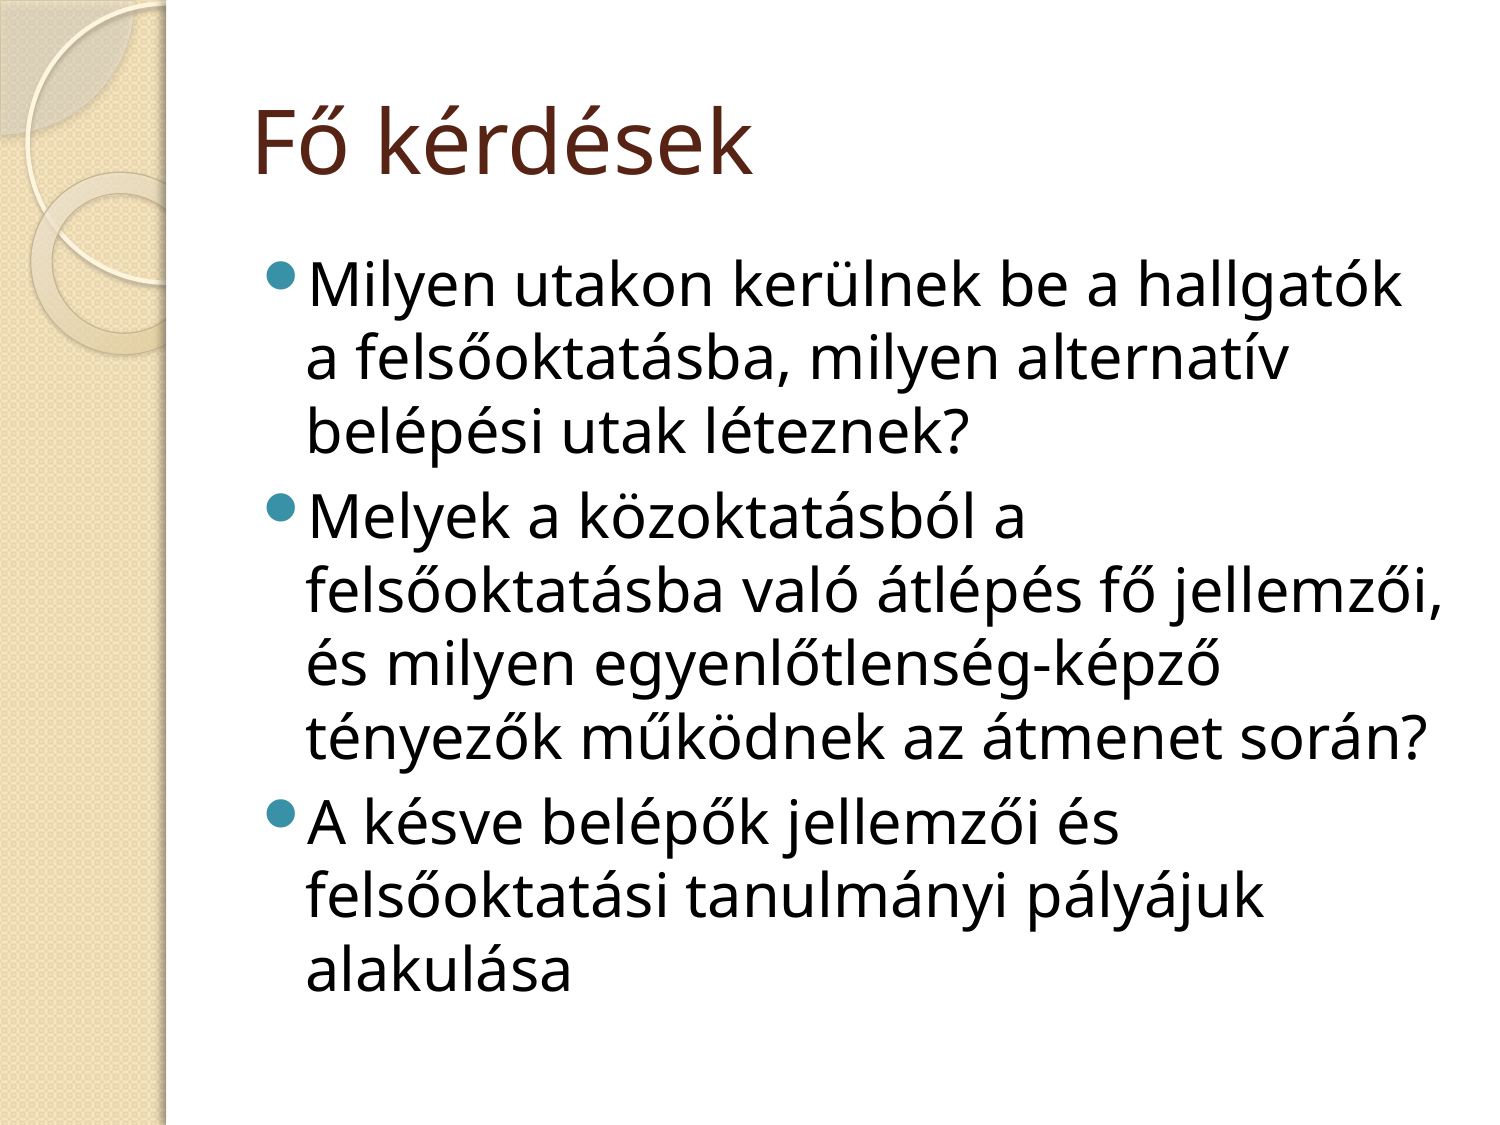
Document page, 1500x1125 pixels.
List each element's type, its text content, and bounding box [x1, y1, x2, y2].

list Milyen utakon kerülnek be a hallgatók a felsőoktatásba, milyen alternatív belépési utak léteznek? Melyek a közoktatásból a felsőoktatásba való átlépés fő jellemzői, és milyen egyenlőtlenség-képző tényezők működnek az átmenet során? A késve belépők jellemzői és felsőoktatási tanulmányi pályájuk alakulása [235, 237, 1466, 1025]
title Fő kérdések [235, 45, 1466, 233]
